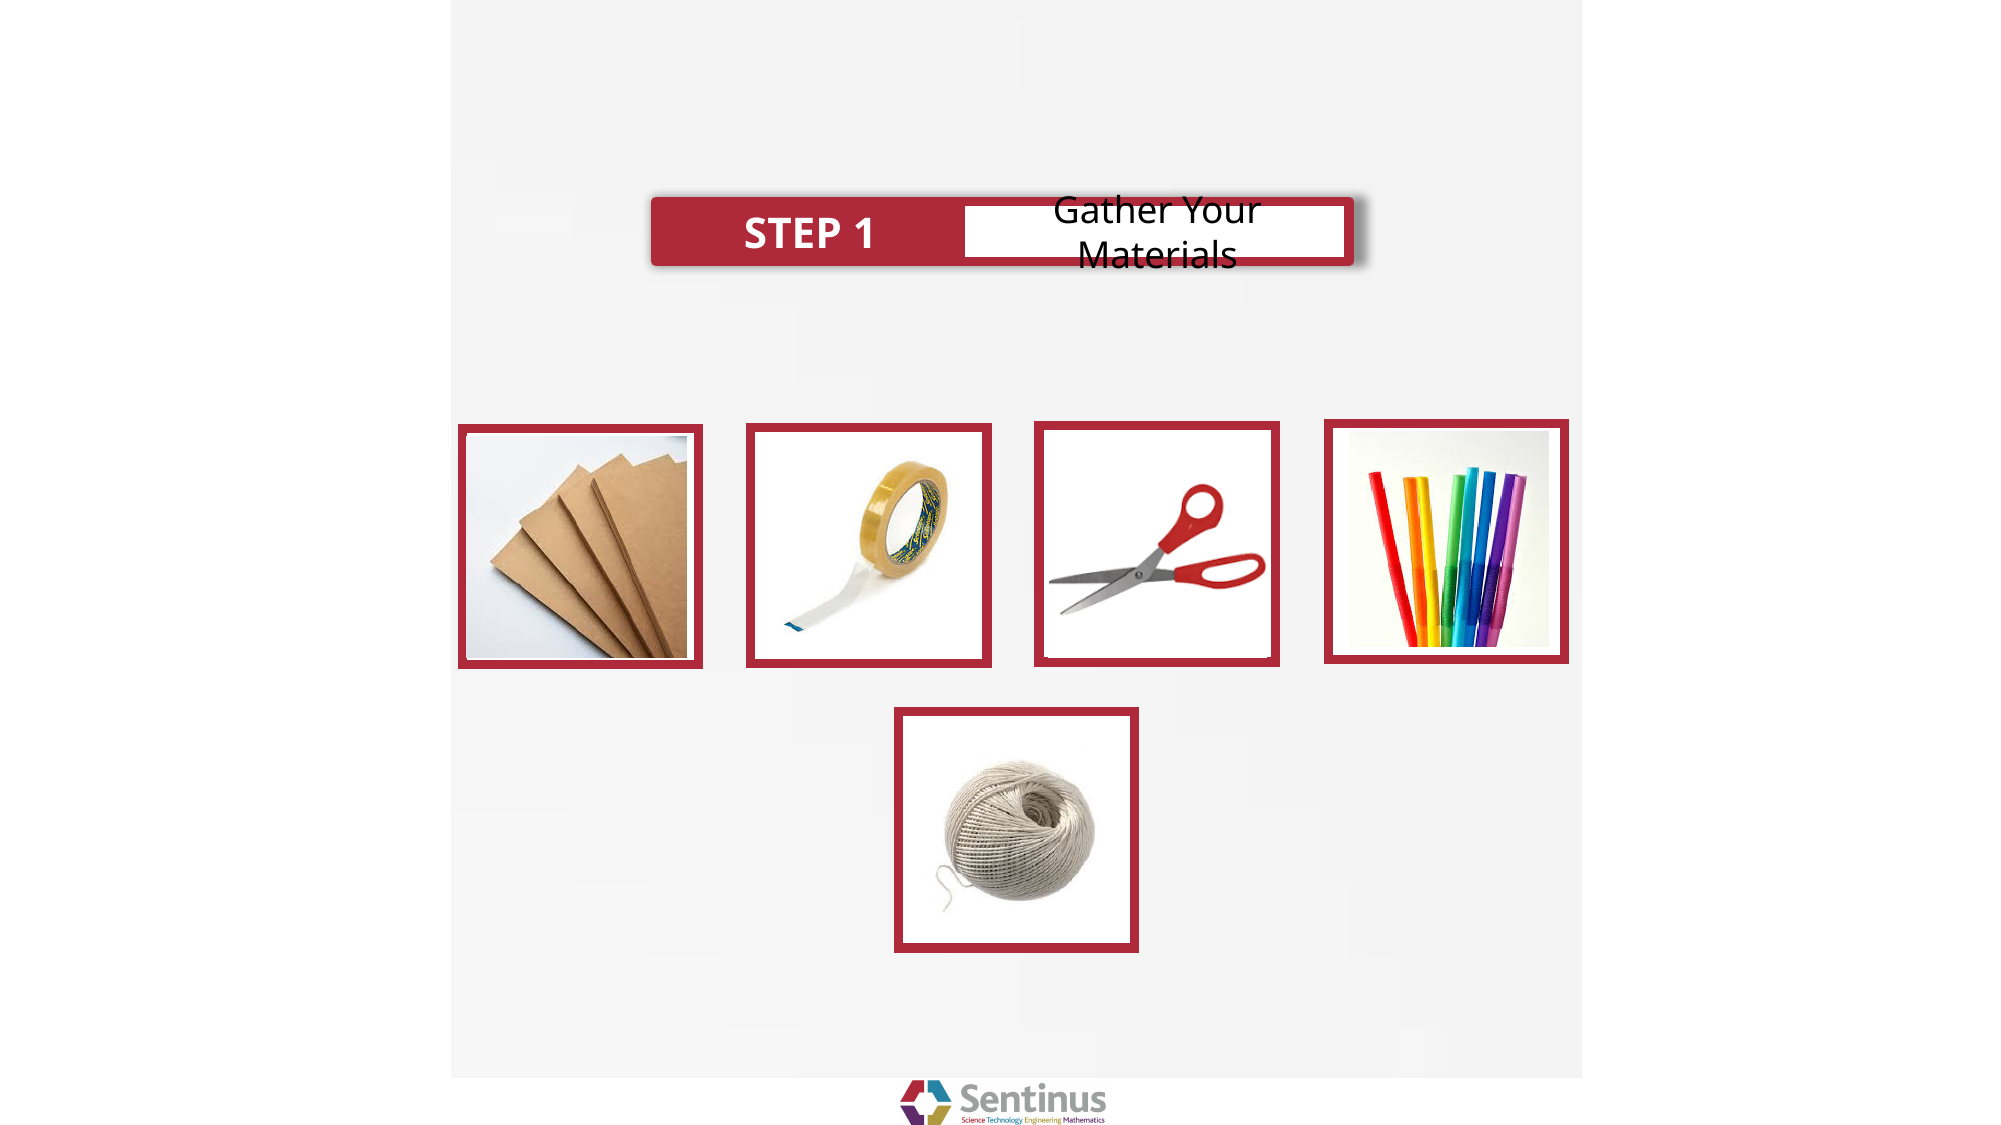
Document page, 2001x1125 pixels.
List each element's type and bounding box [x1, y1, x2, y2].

picture [900, 1080, 1106, 1125]
picture [450, 0, 1583, 1078]
text_box [656, 201, 1350, 262]
